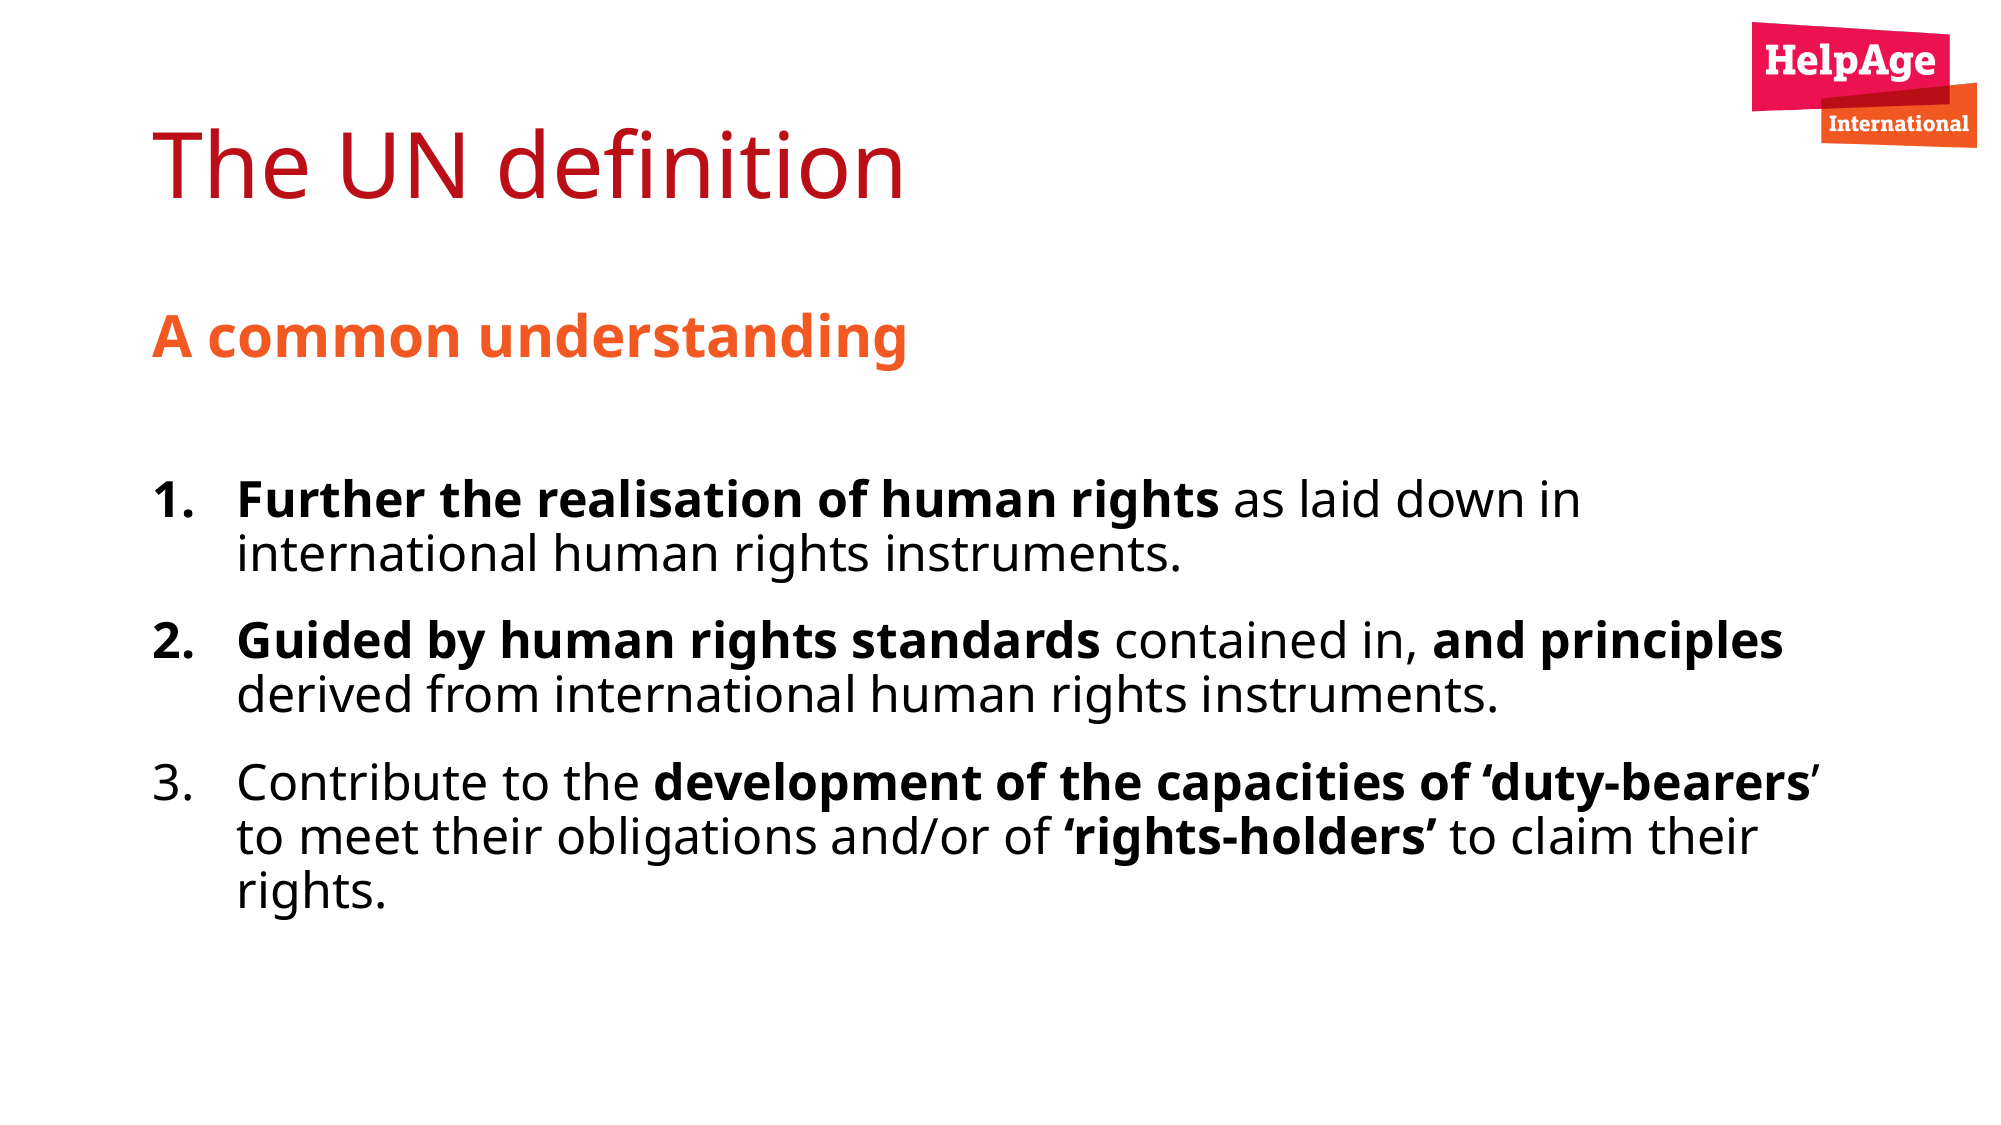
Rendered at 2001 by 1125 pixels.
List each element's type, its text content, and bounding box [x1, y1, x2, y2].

title The UN definition [137, 59, 1863, 278]
list A common understanding Further the realisation of human rights as laid down in international human rights instruments. Guided by human rights standards contained in, and principles derived from international human rights instruments. Contribute to the development of the capacities of ‘duty-bearers’ to meet their obligations and/or of ‘rights-holders’ to claim their rights. [137, 299, 1863, 1014]
picture [1752, 22, 1977, 148]
